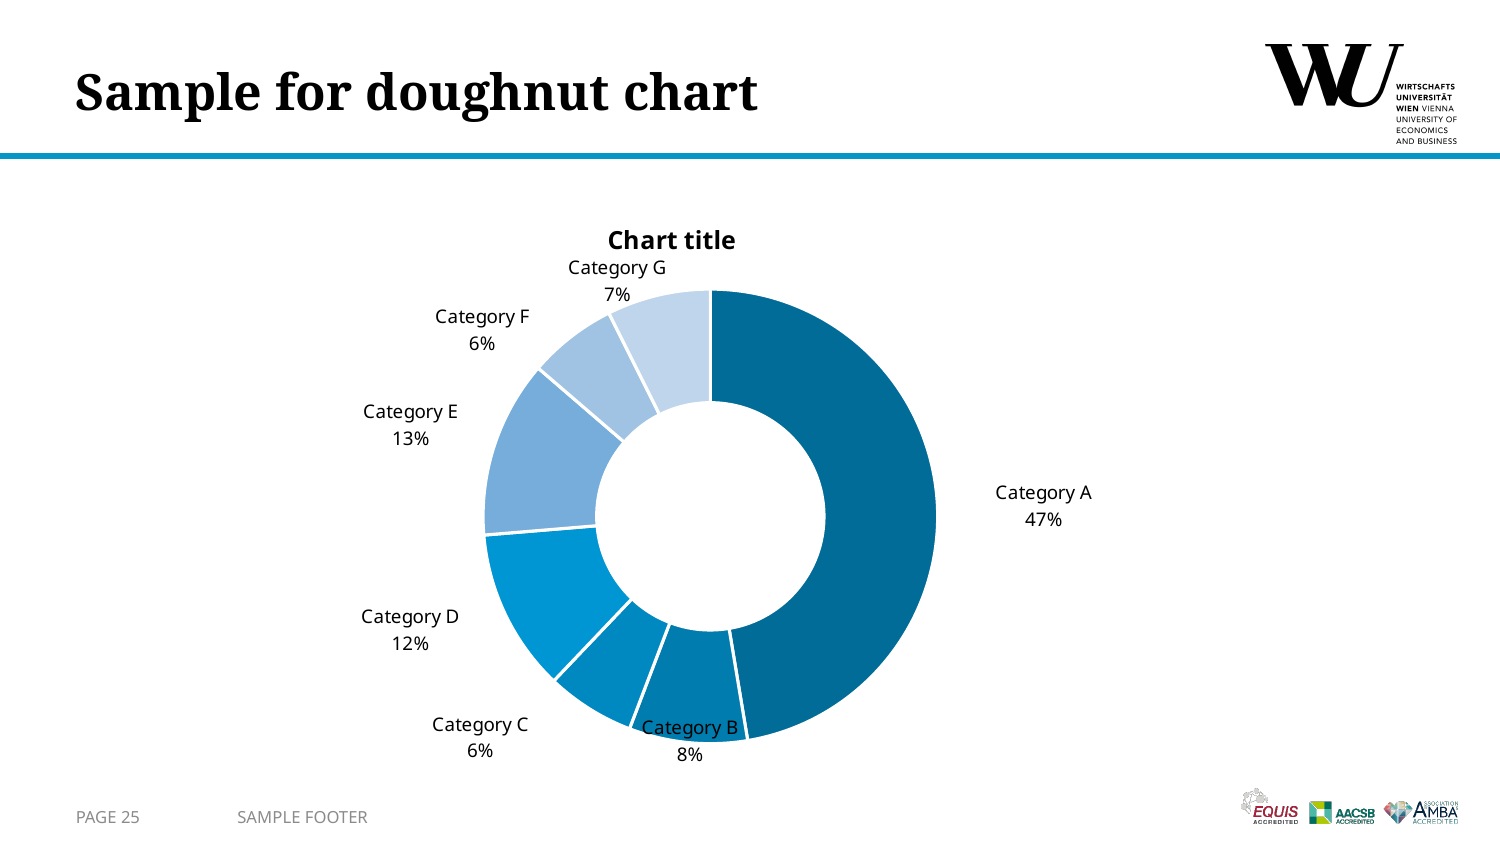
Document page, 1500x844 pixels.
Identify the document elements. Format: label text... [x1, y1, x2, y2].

slide_number Page 25 [75, 799, 223, 838]
picture [1265, 44, 1457, 146]
footer Sample Footer [223, 799, 750, 838]
picture [1241, 788, 1458, 824]
chart [75, 198, 1349, 768]
title Sample for doughnut chart [75, 27, 1198, 155]
